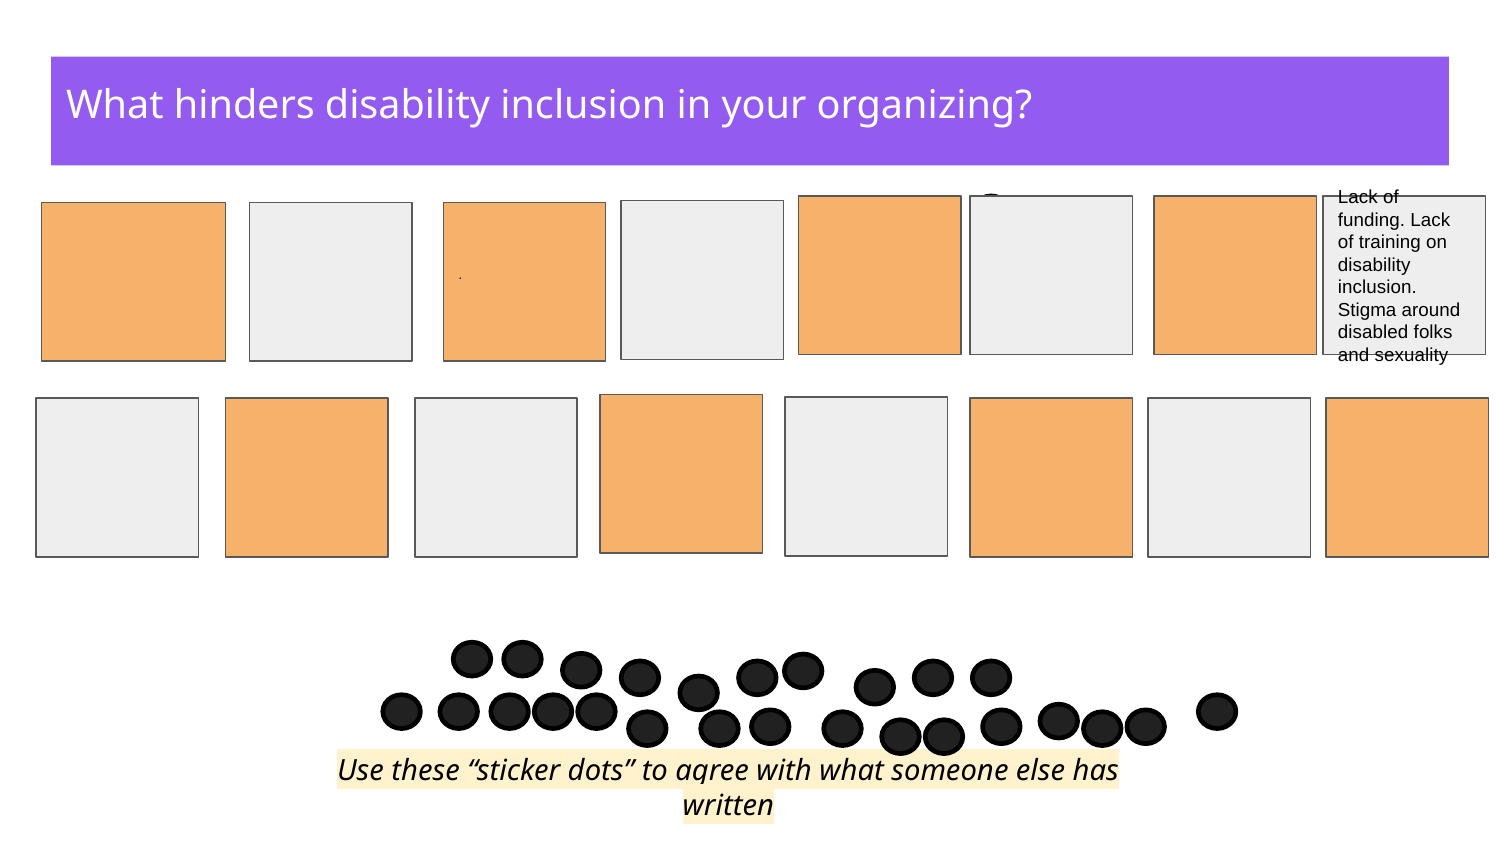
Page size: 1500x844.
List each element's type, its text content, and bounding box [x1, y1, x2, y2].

text_box [503, 642, 542, 677]
text_box [35, 398, 199, 557]
text_box . [443, 202, 606, 362]
text_box [700, 711, 739, 746]
text_box [490, 694, 529, 729]
text_box [621, 660, 659, 695]
text_box [970, 195, 1133, 355]
text_box [970, 398, 1133, 557]
text_box [562, 653, 601, 688]
text_box [439, 694, 478, 729]
text_box [453, 642, 491, 677]
text_box [1325, 398, 1489, 557]
text_box [798, 195, 962, 355]
text_box [1126, 709, 1165, 744]
text_box [1148, 398, 1311, 557]
text_box [738, 660, 777, 695]
text_box [600, 394, 763, 554]
text_box [1039, 704, 1078, 739]
text_box [620, 200, 784, 360]
text_box [972, 660, 1010, 695]
text_box [881, 719, 920, 754]
text_box [414, 398, 578, 557]
title What hinders disability inclusion in your organizing? [51, 56, 1449, 166]
text_box [925, 719, 963, 754]
text_box [785, 397, 948, 556]
text_box [225, 398, 388, 557]
text_box [1198, 694, 1236, 729]
text_box [1153, 195, 1317, 355]
text_box [628, 711, 667, 746]
text_box [914, 660, 952, 695]
text_box [823, 711, 862, 746]
text_box [784, 654, 822, 688]
text_box [382, 694, 421, 729]
text_box [856, 670, 894, 705]
text_box [982, 709, 1021, 744]
text_box [679, 676, 718, 710]
text_box [751, 709, 790, 744]
text_box Lack of funding. Lack of training on disability inclusion. Stigma around disabled folks and sexuality [1323, 195, 1486, 355]
text_box [1083, 711, 1122, 746]
text_box [41, 202, 226, 362]
text_box [534, 694, 572, 729]
text_box [249, 202, 412, 362]
text_box Use these “sticker dots” to agree with what someone else has written [311, 736, 1146, 817]
text_box [577, 694, 616, 729]
